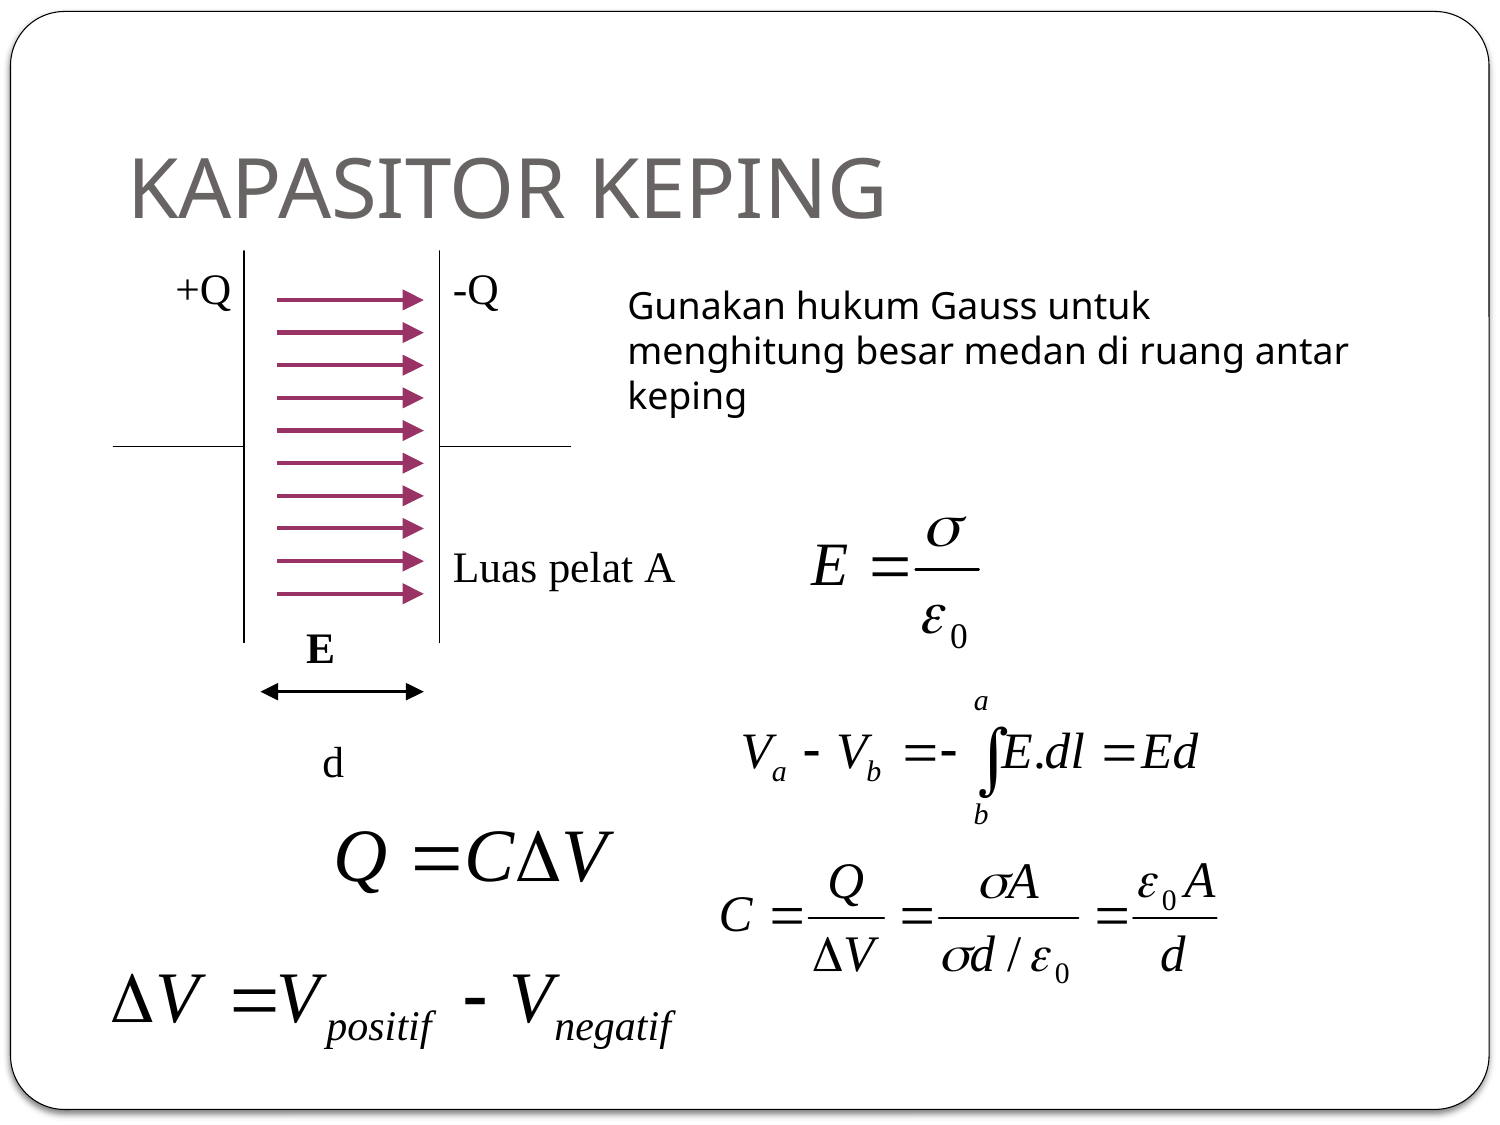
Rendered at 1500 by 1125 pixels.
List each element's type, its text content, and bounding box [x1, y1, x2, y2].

picture [112, 249, 702, 914]
text_box Gunakan hukum Gauss untuk menghitung besar medan di ruang antar keping [706, 274, 1388, 425]
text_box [737, 674, 1213, 838]
picture [712, 849, 1226, 996]
picture [799, 487, 988, 663]
title KAPASITOR KEPING [112, 62, 1388, 250]
picture [99, 949, 688, 1066]
